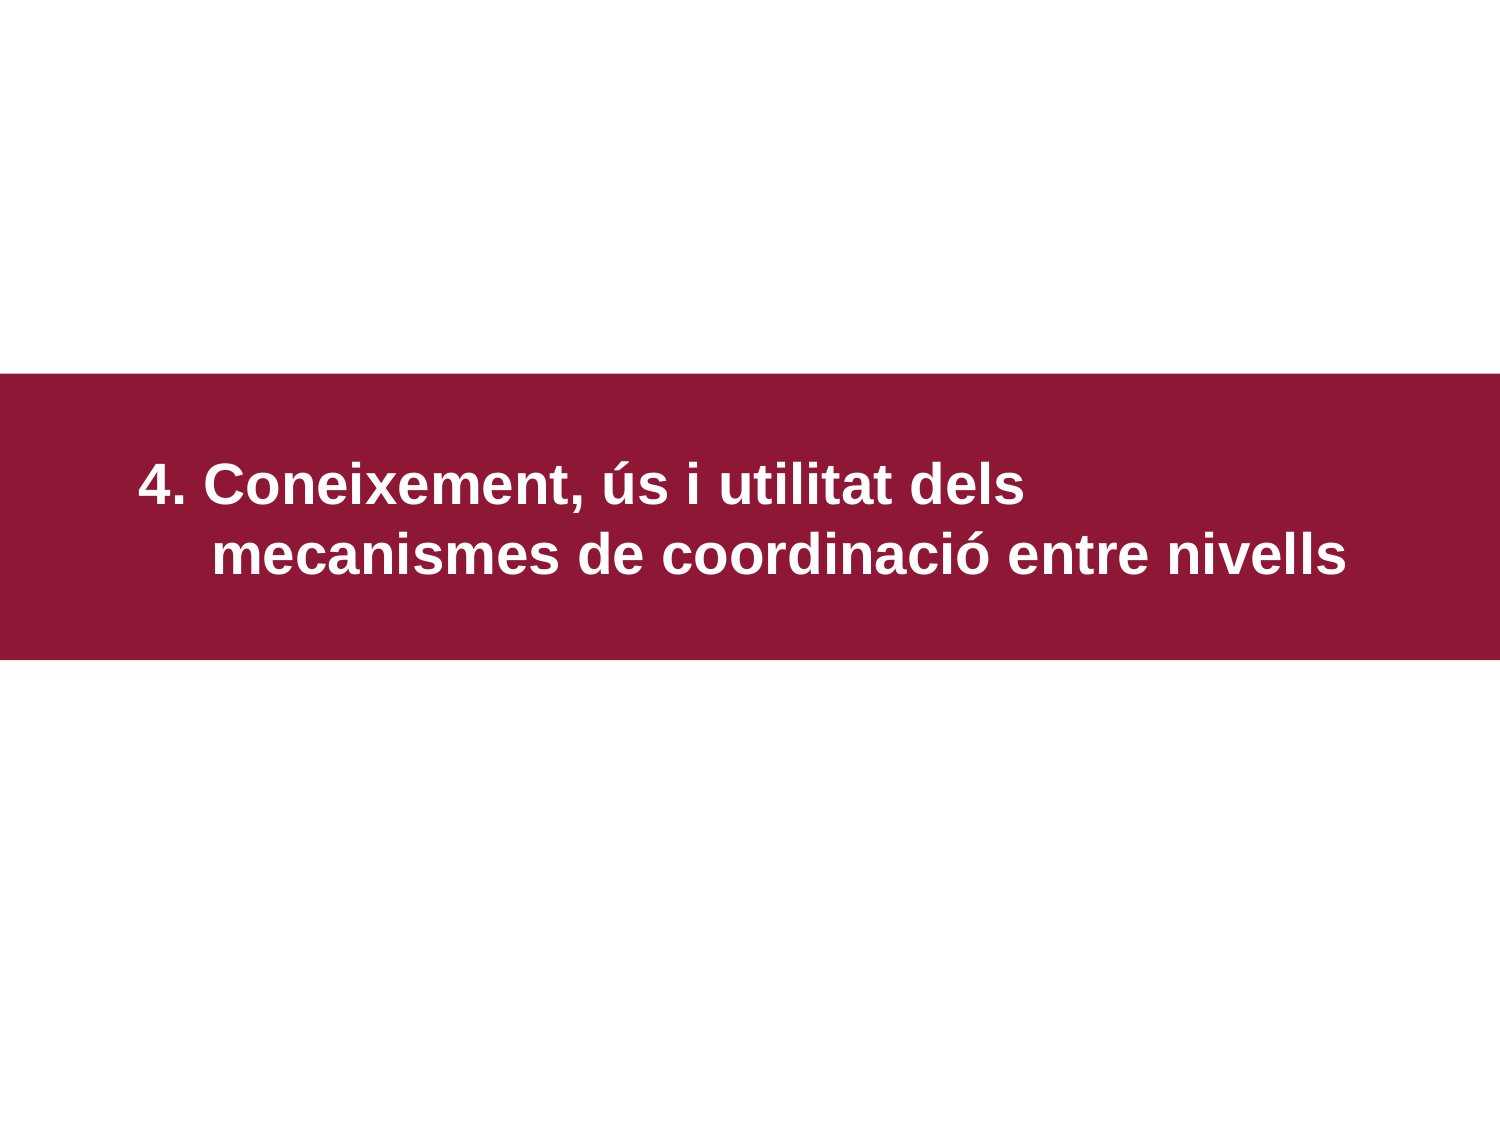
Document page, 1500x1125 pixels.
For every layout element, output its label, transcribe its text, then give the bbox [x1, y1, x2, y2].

text_box 4. Coneixement, ús i utilitat dels mecanismes de coordinació entre nivells [123, 438, 1376, 594]
text_box [0, 373, 1500, 661]
